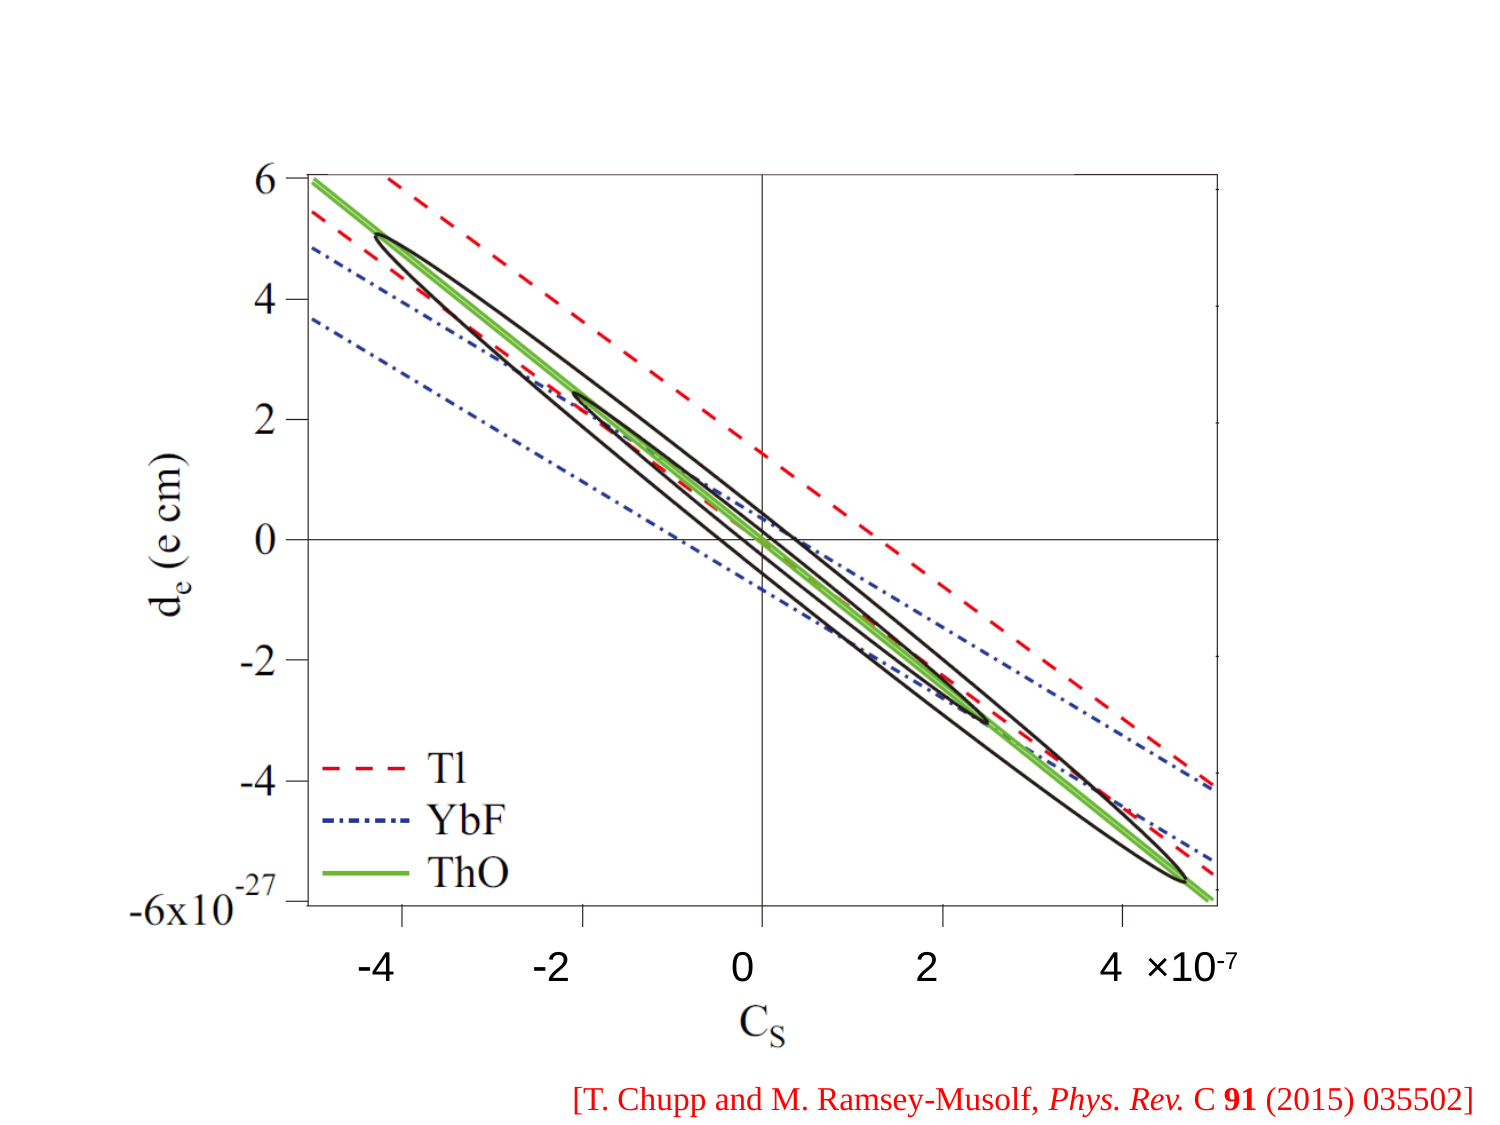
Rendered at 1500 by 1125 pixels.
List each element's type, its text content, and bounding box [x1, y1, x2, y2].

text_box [110, 0, 1418, 1054]
text_box [T. Chupp and M. Ramsey-Musolf, Phys. Rev. C 91 (2015) 035502] [549, 1069, 1500, 1125]
